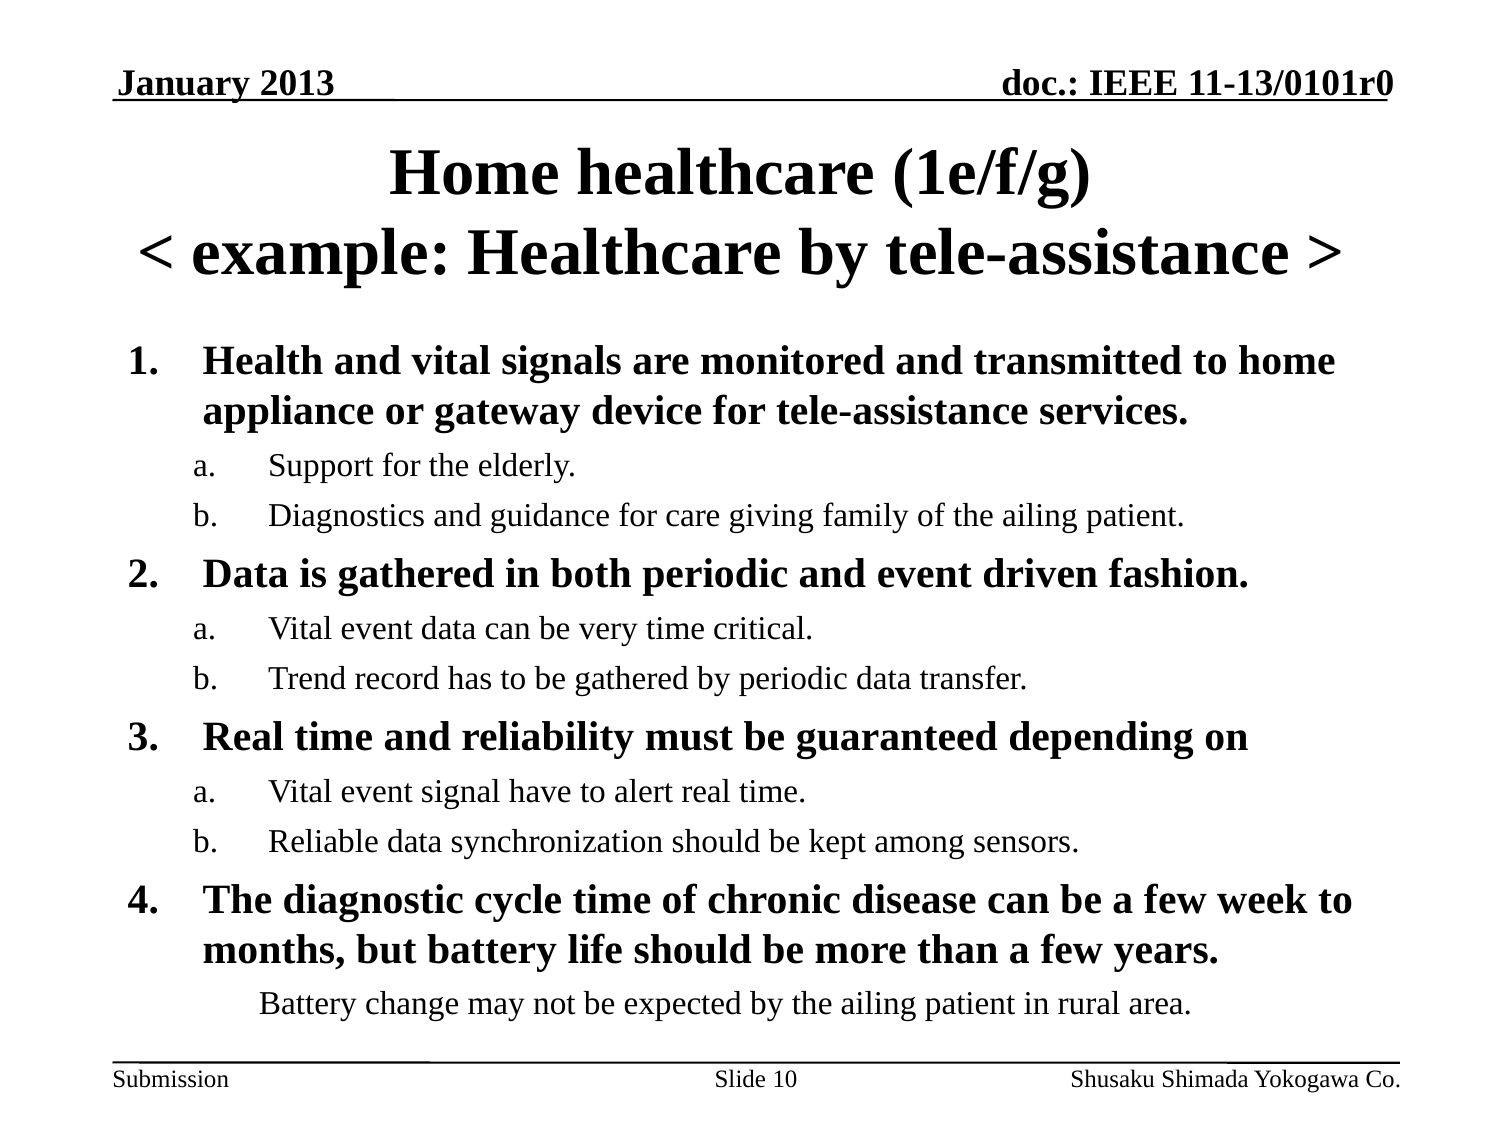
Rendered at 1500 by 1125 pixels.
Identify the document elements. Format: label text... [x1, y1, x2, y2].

footer Shusaku Shimada Yokogawa Co. [1031, 1061, 1402, 1093]
title Home healthcare (1e/f/g) < example: Healthcare by tele-assistance > [100, 111, 1400, 303]
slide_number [116, 58, 507, 104]
list Health and vital signals are monitored and transmitted to home appliance or gateway device for tele-assistance services. Support for the elderly. Diagnostics and guidance for care giving family of the ailing patient. Data is gathered in both periodic and event driven fashion. Vital event data can be very time critical. Trend record has to be gathered by periodic data transfer. Real time and reliability must be guaranteed depending on Vital event signal have to alert real time. Reliable data synchronization should be kept among sensors. The diagnostic cycle time of chronic disease can be a few week to months, but battery life should be more than a few years. Battery change may not be expected by the ailing patient in rural area. [112, 324, 1388, 1036]
slide_number Slide 10 [712, 1061, 800, 1123]
